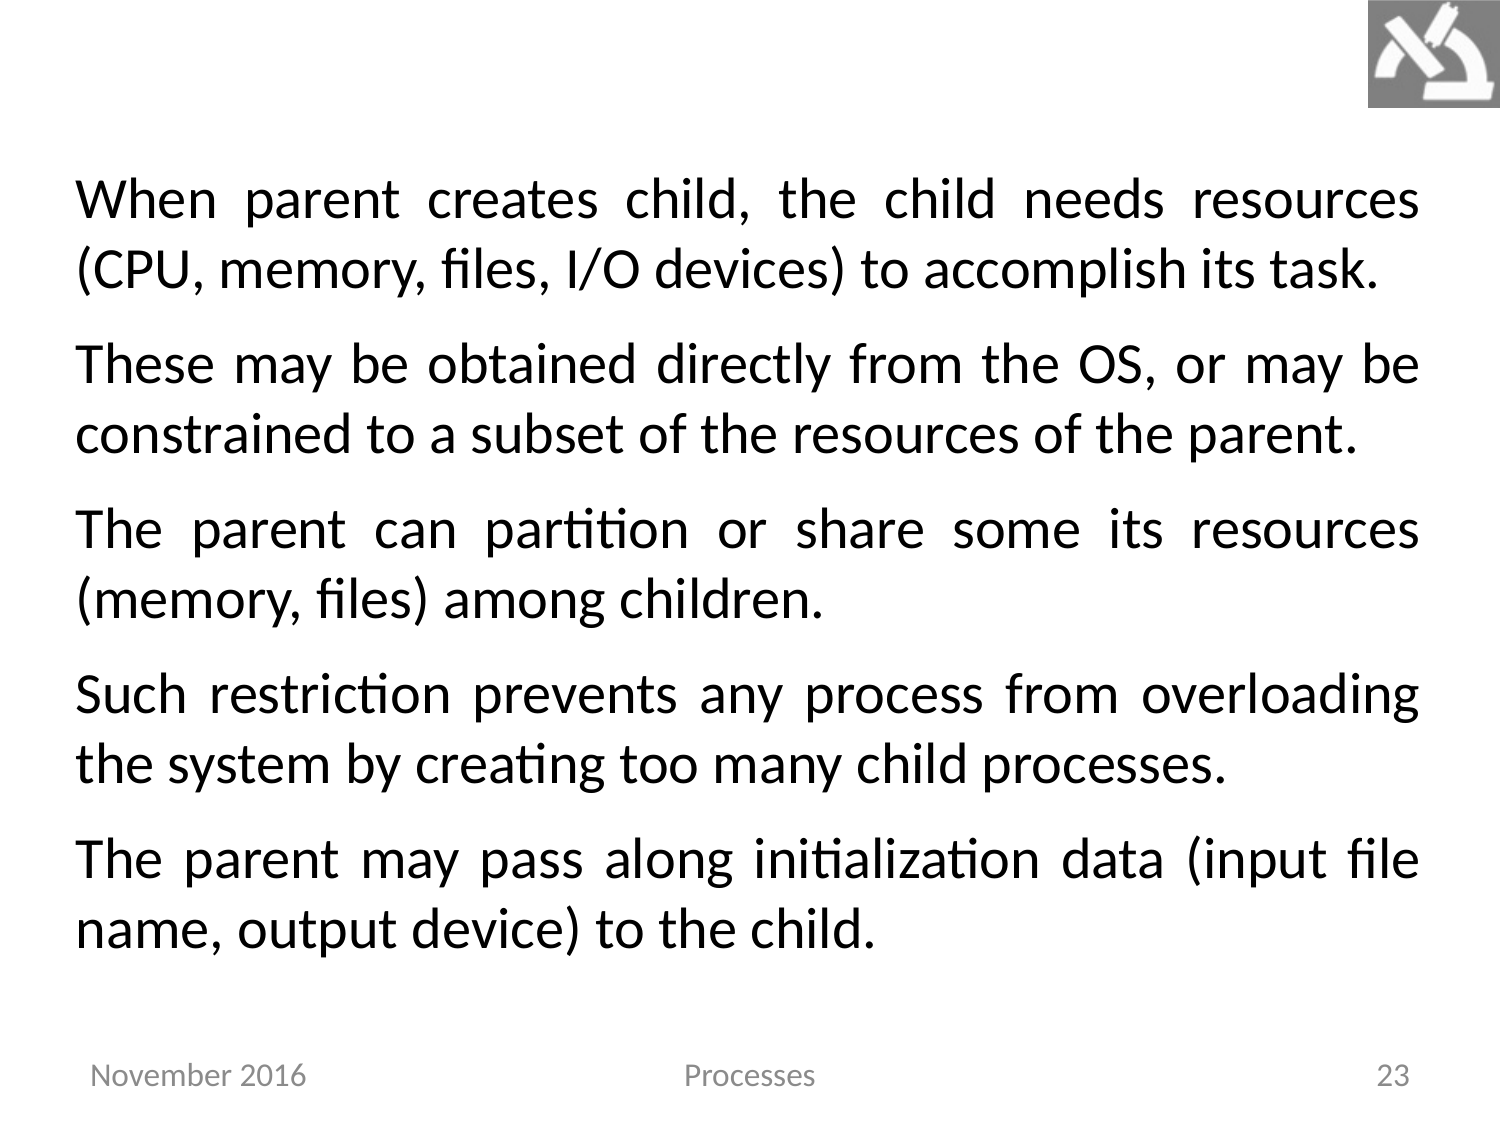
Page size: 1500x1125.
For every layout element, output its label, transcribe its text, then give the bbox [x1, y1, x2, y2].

footer Processes [512, 1042, 988, 1103]
text_box When parent creates child, the child needs resources (CPU, memory, files, I/O devices) to accomplish its task. These may be obtained directly from the OS, or may be constrained to a subset of the resources of the parent. The parent can partition or share some its resources (memory, files) among children. Such restriction prevents any process from overloading the system by creating too many child processes. The parent may pass along initialization data (input file name, output device) to the child. [61, 152, 1437, 968]
slide_number 23 [1074, 1042, 1425, 1103]
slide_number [75, 1042, 425, 1103]
picture [1368, 0, 1500, 108]
